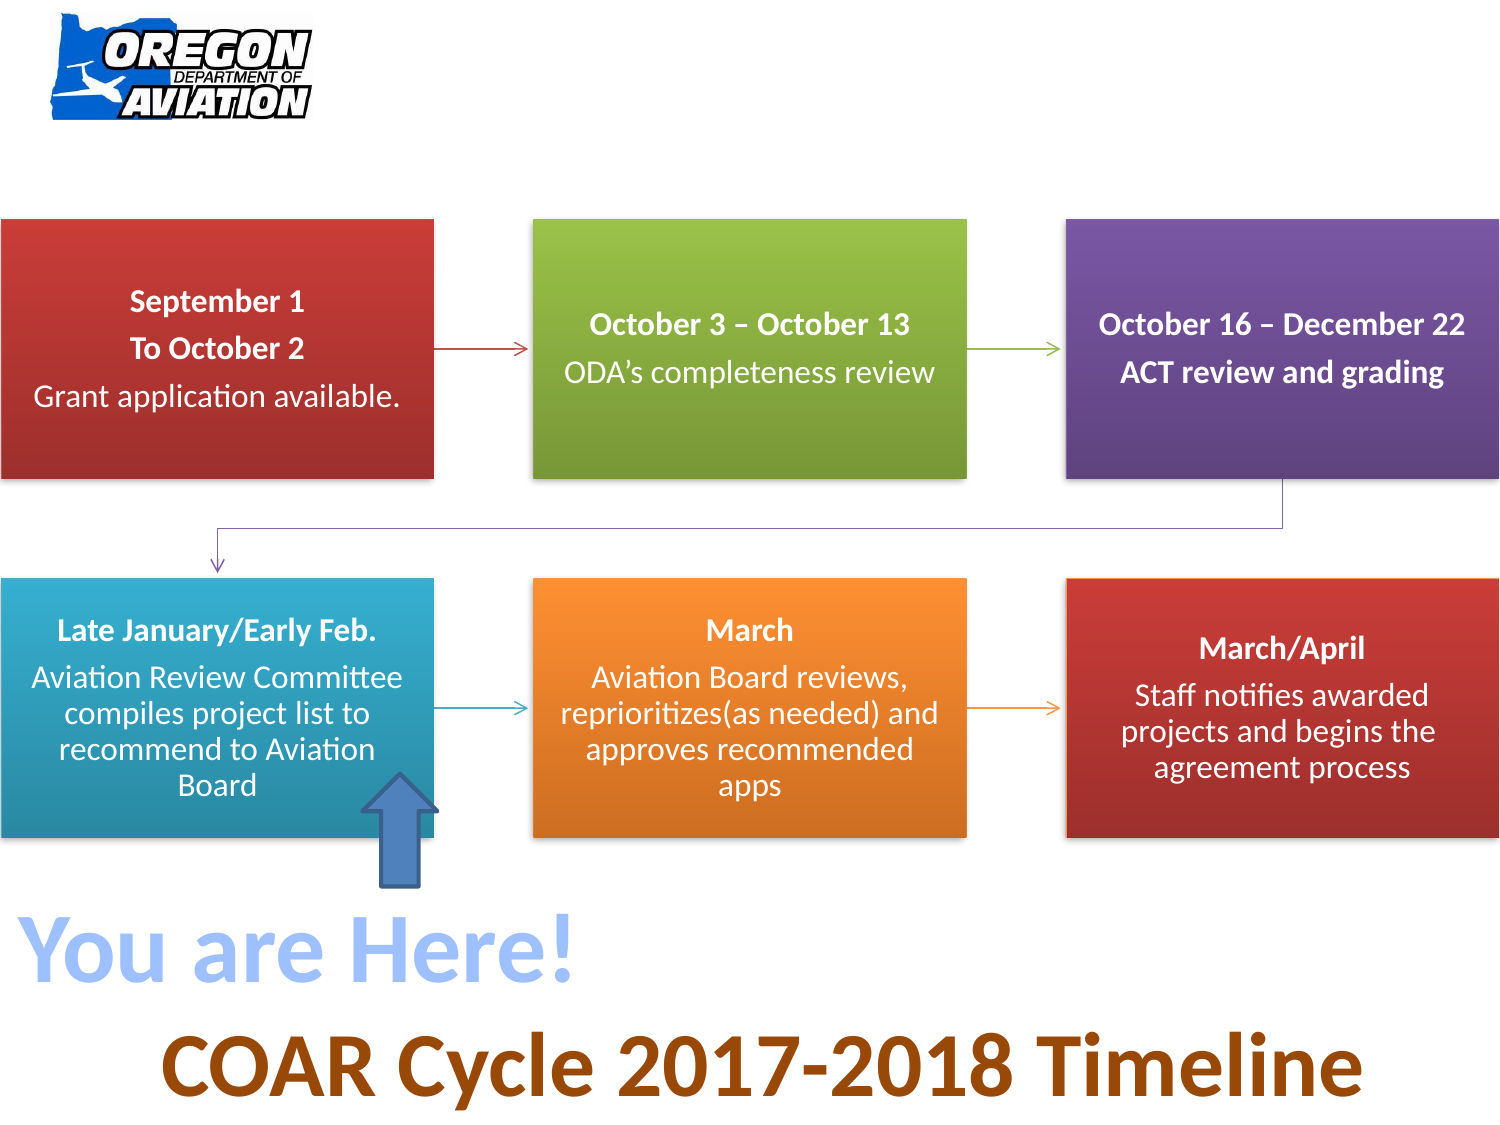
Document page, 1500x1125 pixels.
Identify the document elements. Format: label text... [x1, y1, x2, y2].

text_box COAR Cycle 2017-2018 Timeline [63, 997, 1464, 1123]
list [0, 119, 1500, 938]
text_box You are Here! [2, 946, 595, 1010]
picture [49, 12, 313, 120]
